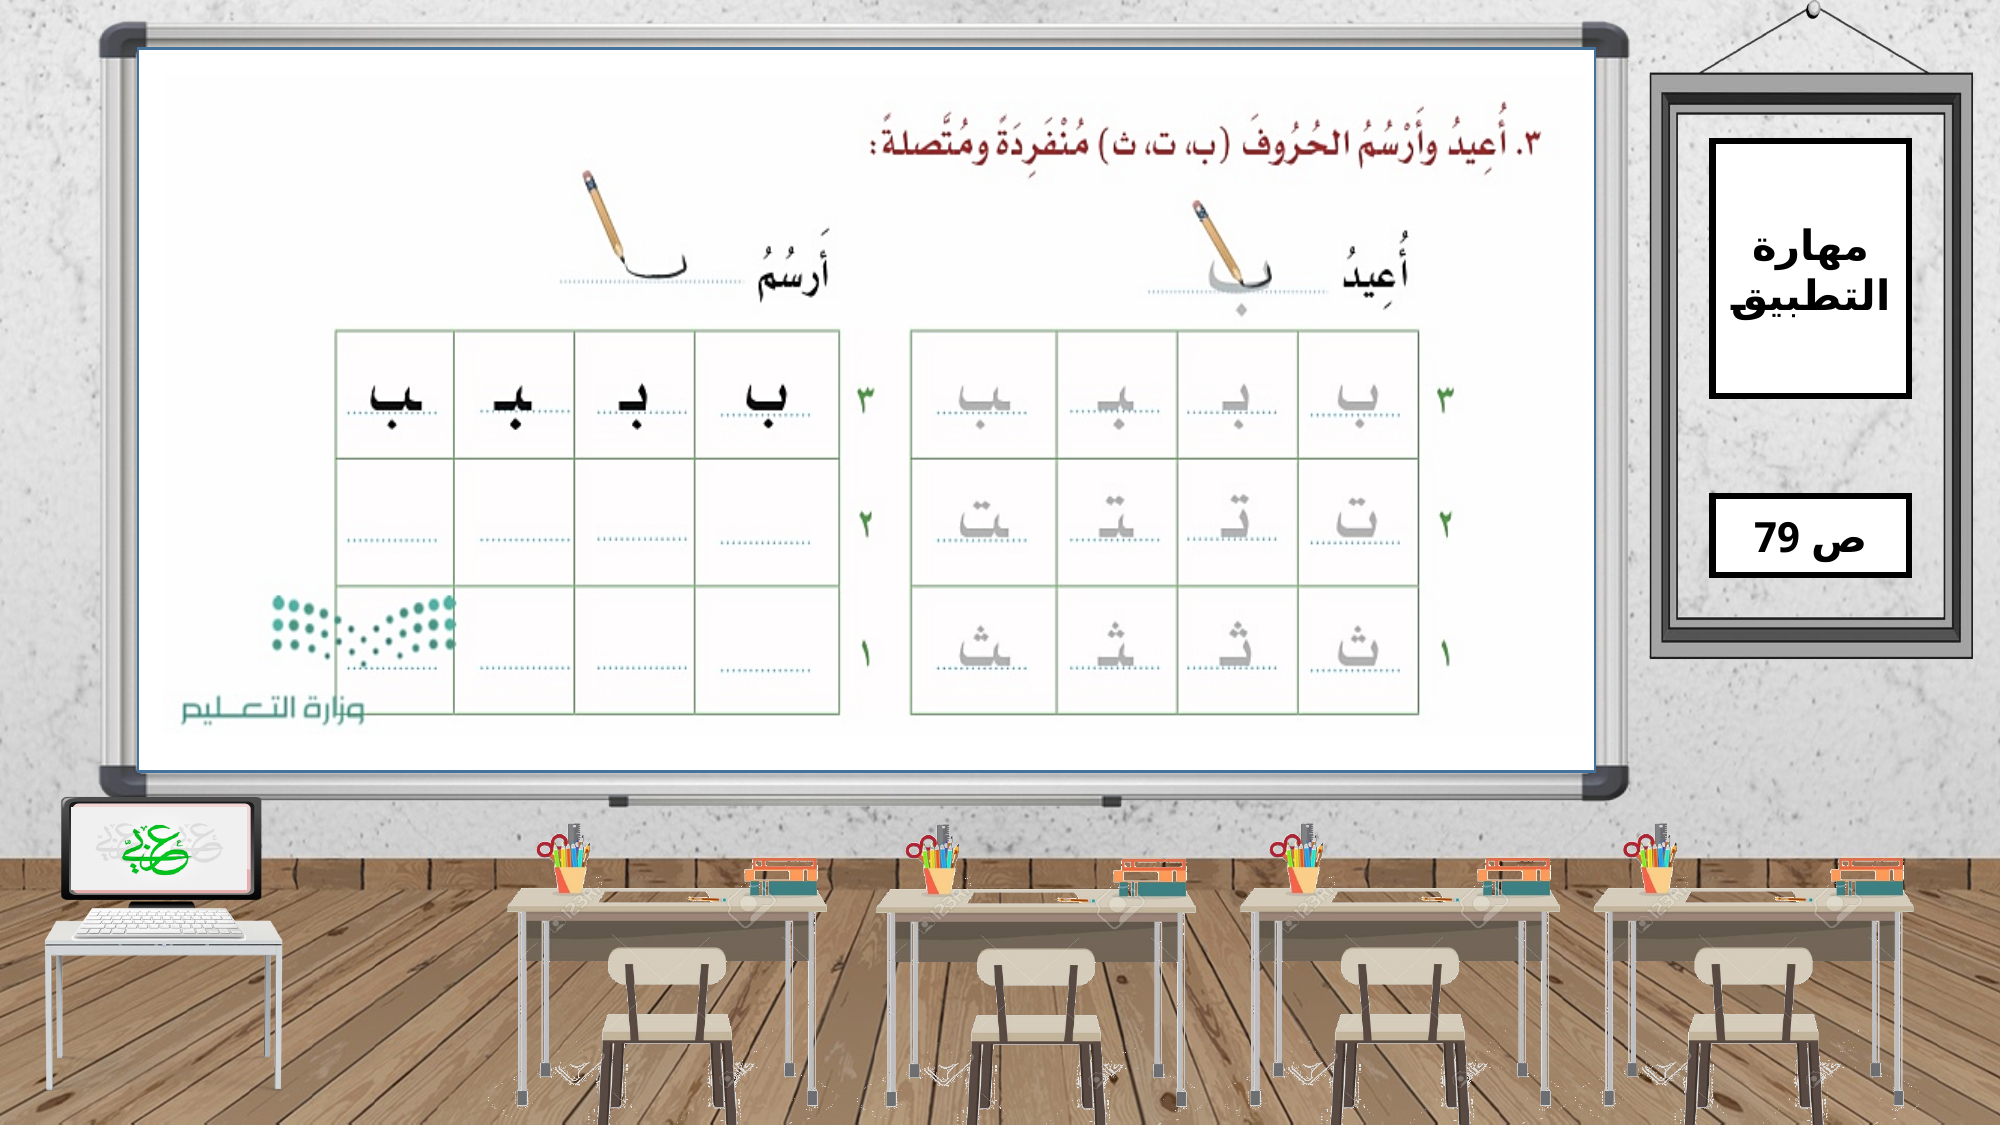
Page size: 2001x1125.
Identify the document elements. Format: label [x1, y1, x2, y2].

picture [163, 74, 1585, 735]
text_box [66, 0, 1637, 839]
picture [0, 0, 2000, 1125]
